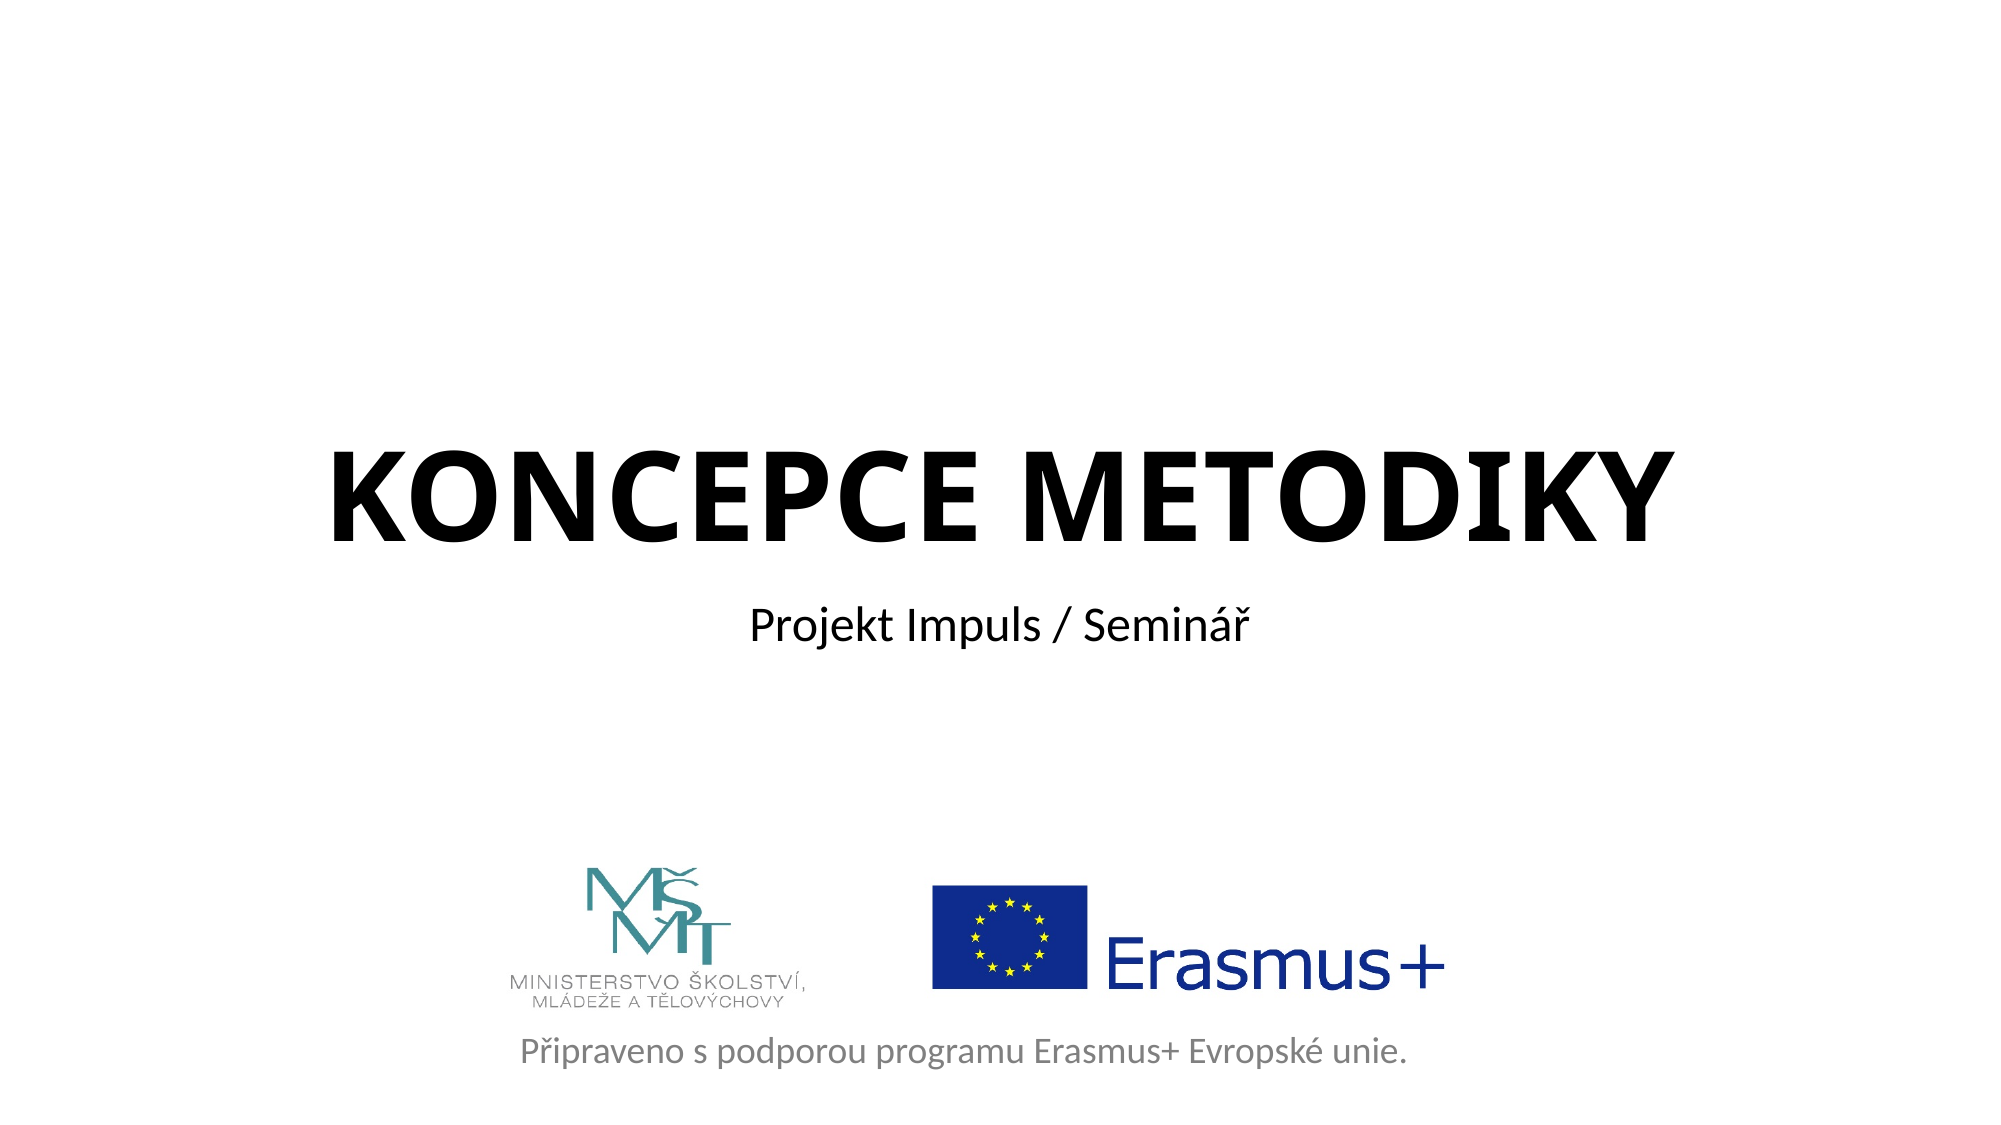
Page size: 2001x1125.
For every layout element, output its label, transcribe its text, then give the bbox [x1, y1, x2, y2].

text_box Připraveno s podporou programu Erasmus+ Evropské unie. [442, 1018, 1488, 1078]
picture [902, 855, 1474, 1019]
picture [495, 856, 820, 1019]
title KONCEPCE METODIKY [249, 184, 1750, 576]
subtitle Projekt Impuls / Seminář [249, 590, 1750, 863]
